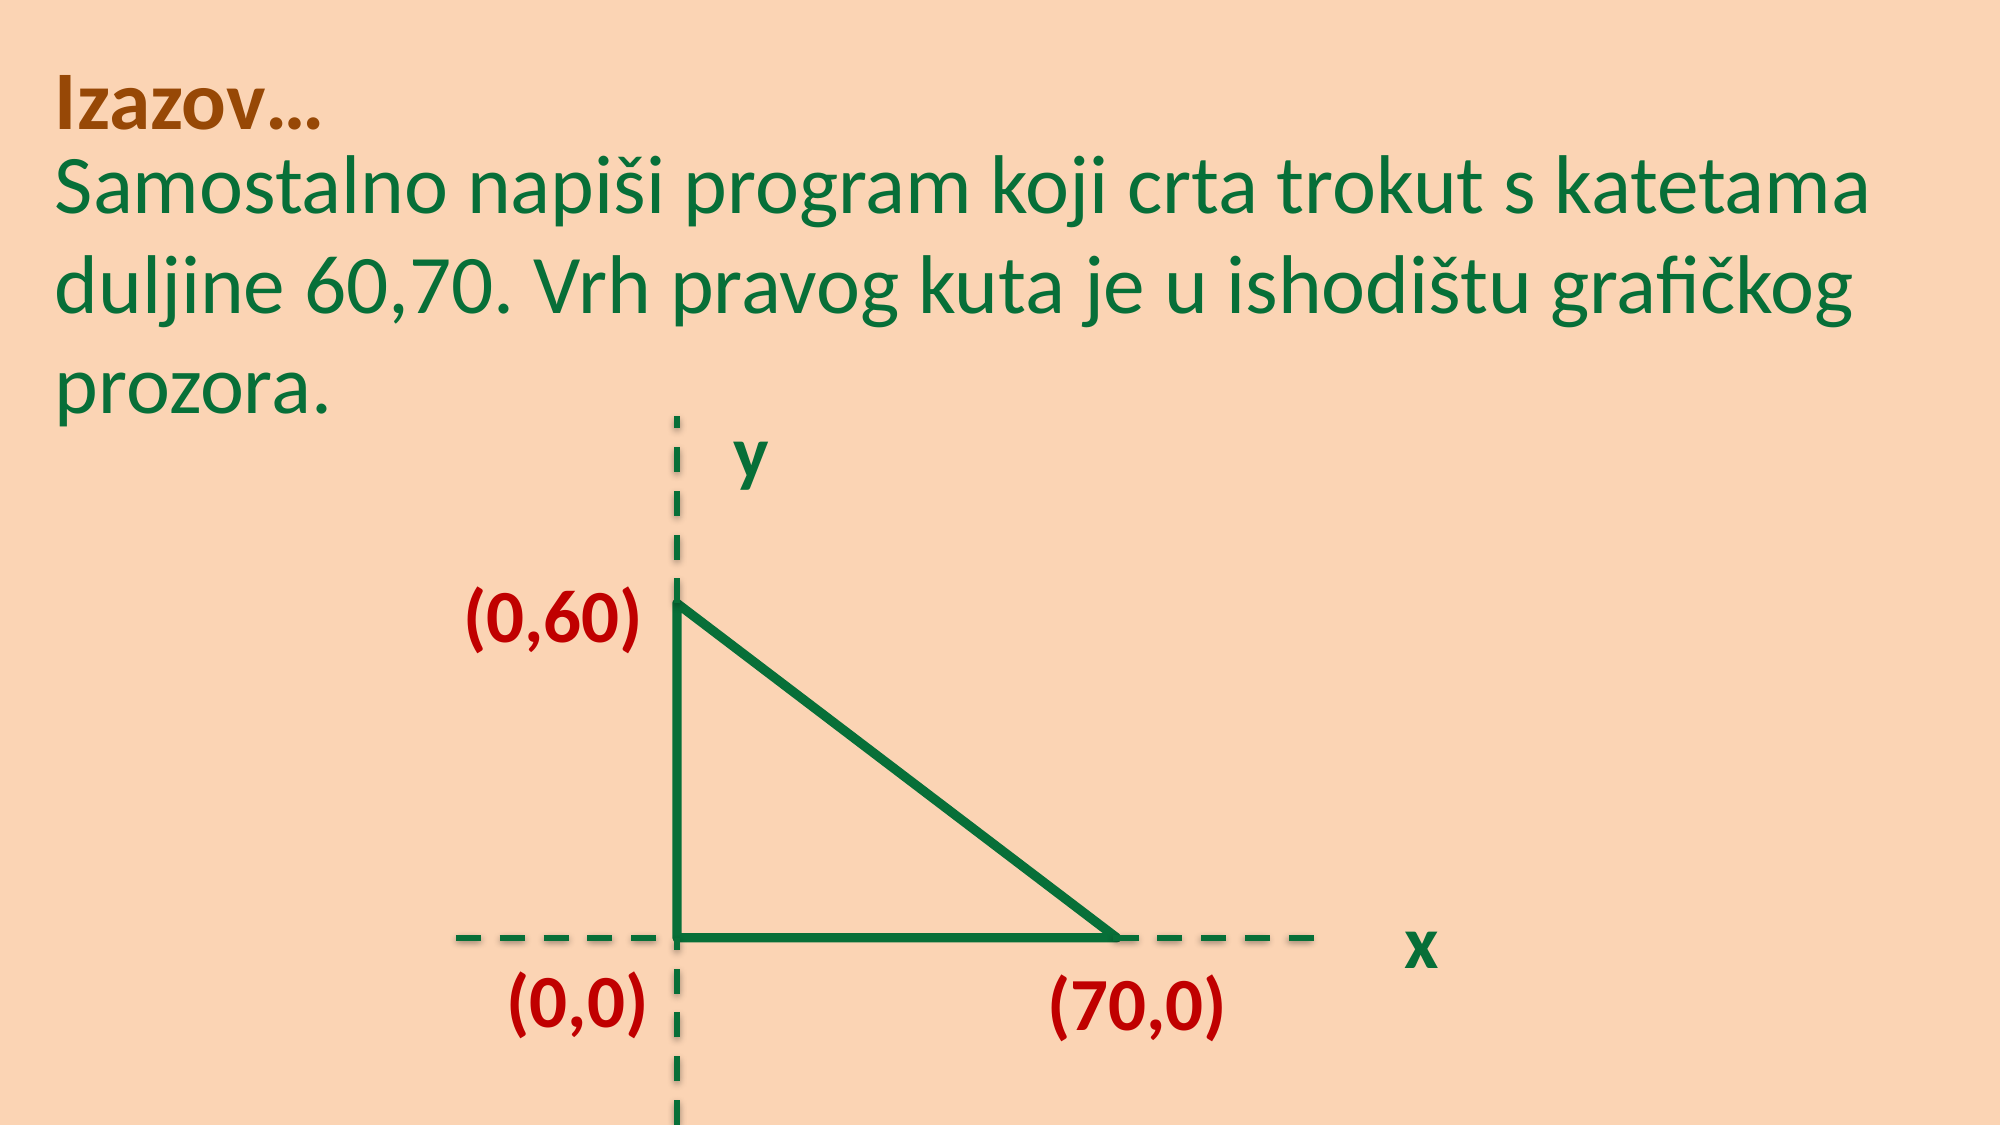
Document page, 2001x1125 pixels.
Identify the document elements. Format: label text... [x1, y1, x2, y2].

title Izazov… [40, 38, 1841, 122]
list Samostalno napiši program koji crta trokut s katetama duljine 60,70. Vrh pravog kuta je u ishodištu grafičkog prozora. [40, 122, 1916, 866]
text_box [448, 395, 1509, 1125]
